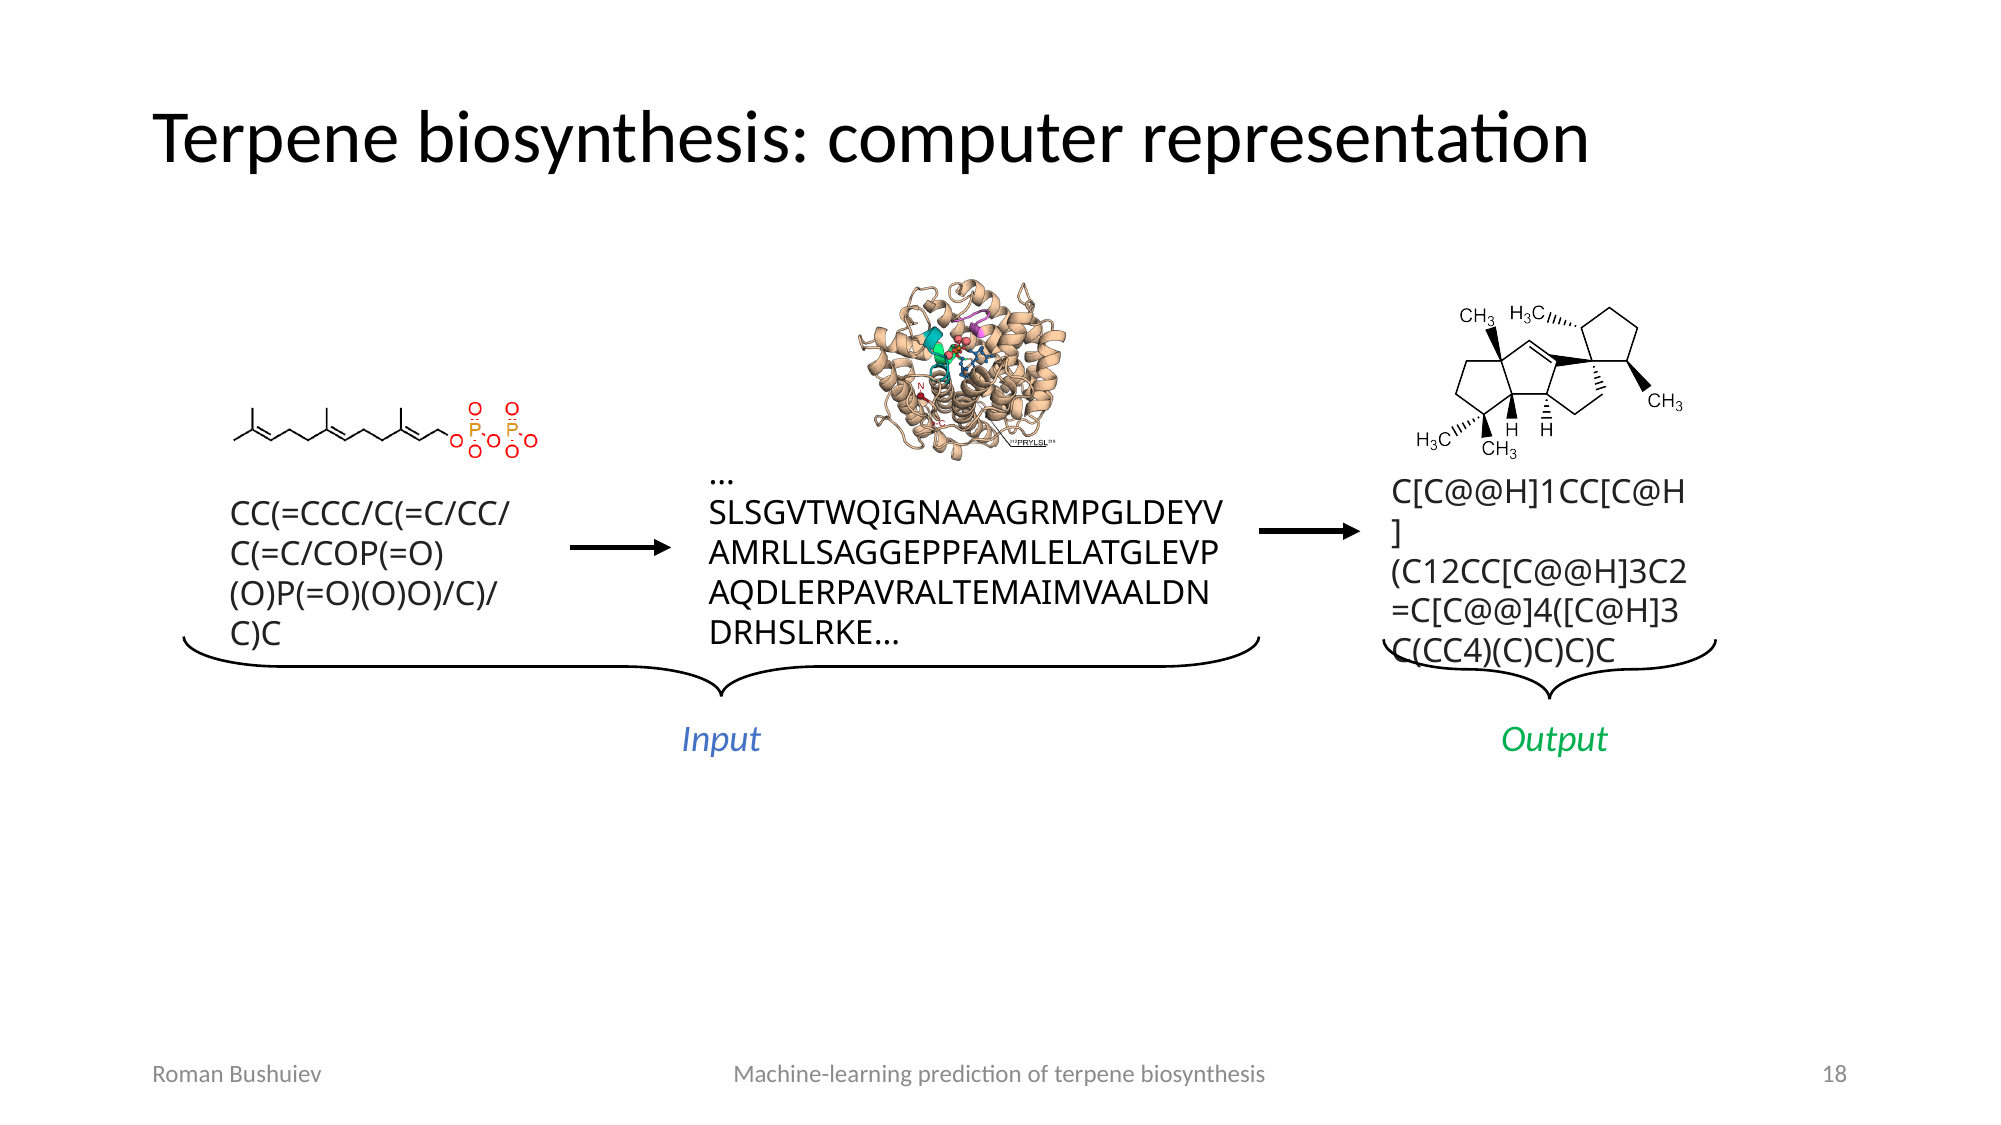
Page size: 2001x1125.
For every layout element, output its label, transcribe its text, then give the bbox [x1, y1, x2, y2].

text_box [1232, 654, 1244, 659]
picture [853, 277, 1070, 463]
slide_number 18 [1412, 1042, 1863, 1103]
text_box [183, 636, 1260, 697]
text_box [1383, 639, 1717, 700]
slide_number Roman Bushuiev [137, 1042, 588, 1103]
text_box …SLSGVTWQIGNAAAGRMPGLDEYVAMRLLSAGGEPPFAMLELATGLEVPAQDLERPAVRALTEMAIMVAALDNDRHSLRKE… [693, 443, 1244, 636]
text_box CC(=CCC/C(=C/CC/C(=C/COP(=O)(O)P(=O)(O)O)/C)/C)C [214, 485, 547, 636]
text_box Input [504, 706, 939, 767]
picture [226, 386, 547, 479]
text_box C[C@@H]1CC[C@H](C12CC[C@@H]3C2=C[C@@]4([C@H]3C(CC4)(C)C)C)C [1376, 462, 1709, 677]
text_box Output [1337, 706, 1772, 767]
title Terpene biosynthesis: computer representation [137, 97, 1863, 179]
picture [1412, 299, 1687, 463]
footer Machine-learning prediction of terpene biosynthesis [662, 1042, 1338, 1103]
